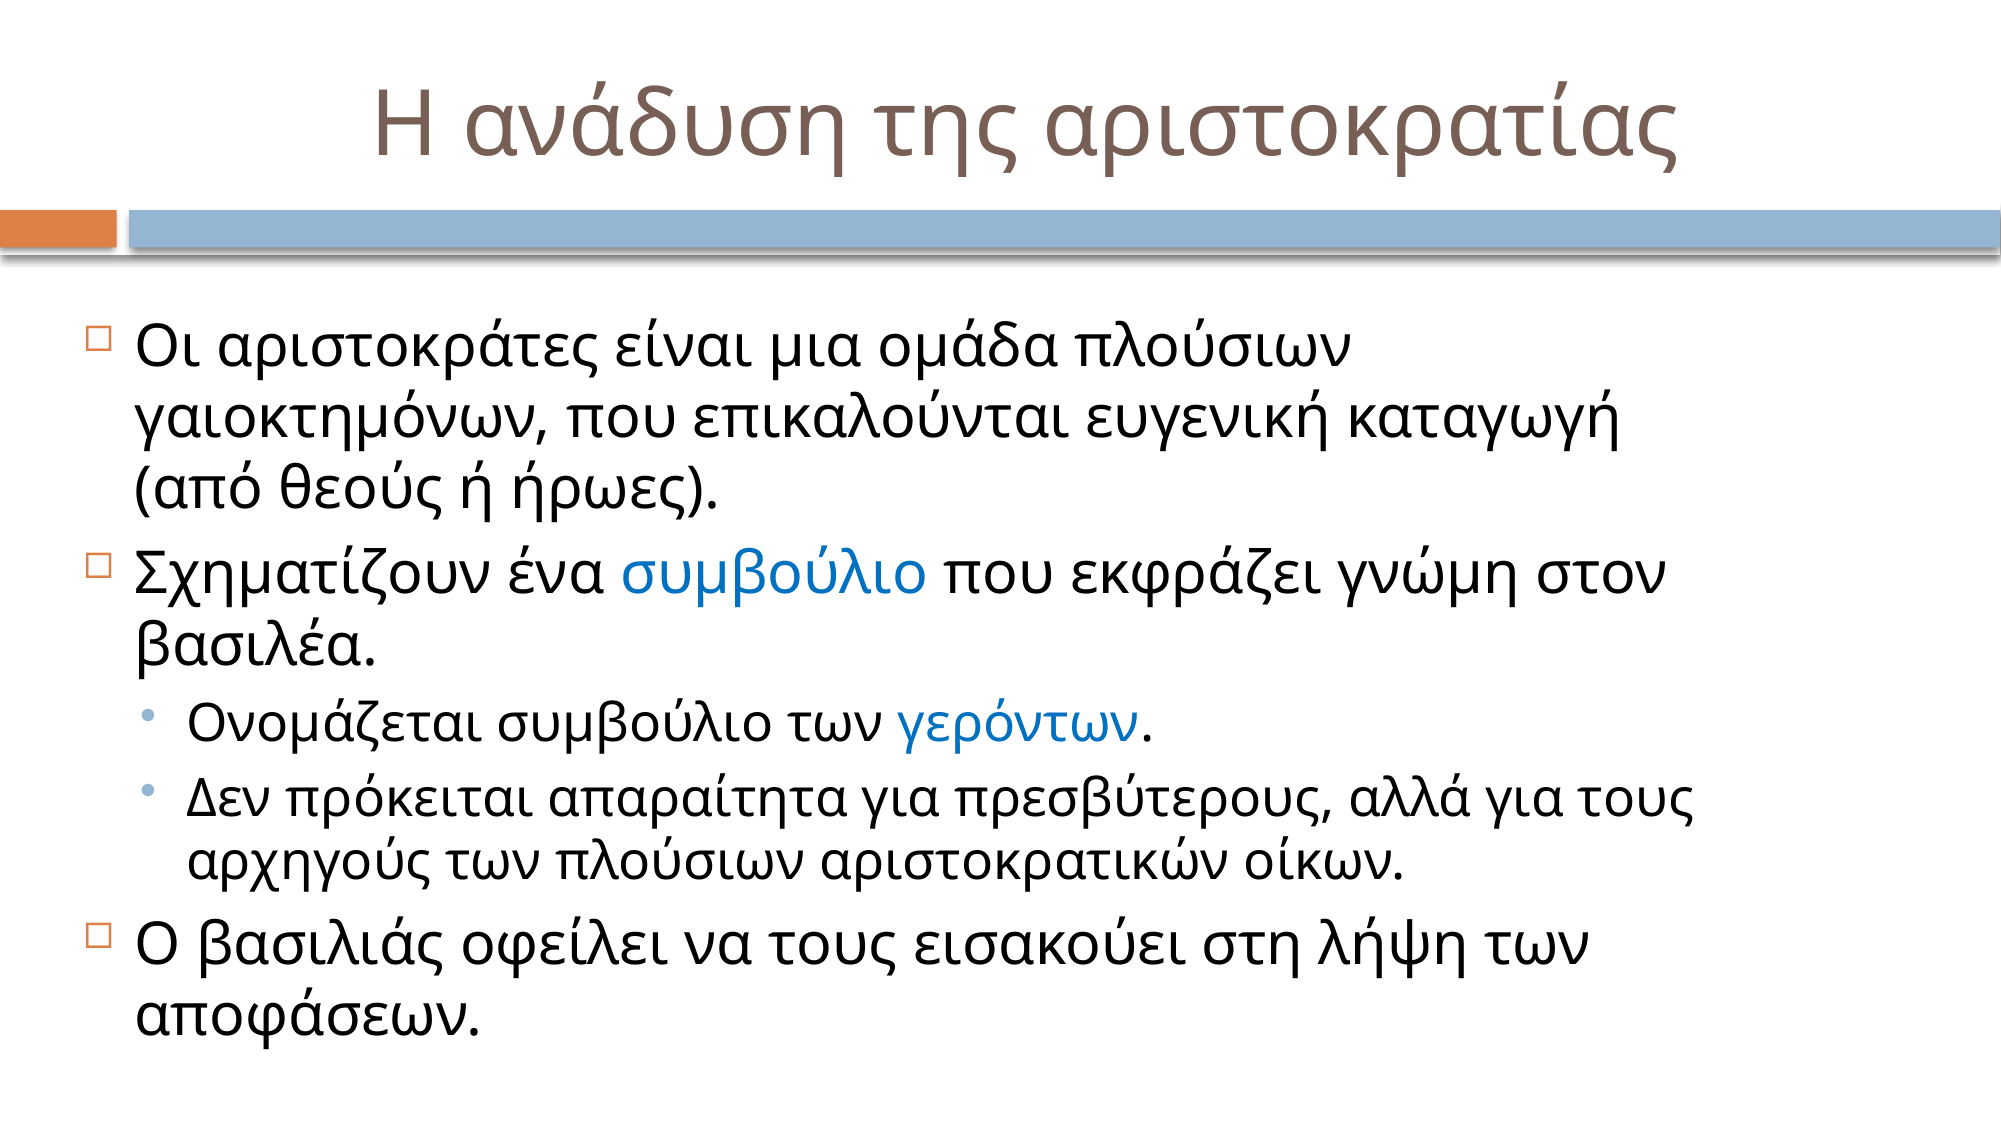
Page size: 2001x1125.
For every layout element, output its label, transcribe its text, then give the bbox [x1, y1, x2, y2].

title Η ανάδυση της αριστοκρατίας [133, 37, 1918, 200]
list Οι αριστοκράτες είναι μια ομάδα πλούσιων γαιοκτημόνων, που επικαλούνται ευγενική καταγωγή (από θεούς ή ήρωες). Σχηματίζουν ένα συμβούλιο που εκφράζει γνώμη στον βασιλέα. Ονομάζεται συμβούλιο των γερόντων. Δεν πρόκειται απαραίτητα για πρεσβύτερους, αλλά για τους αρχηγούς των πλούσιων αριστοκρατικών οίκων. Ο βασιλιάς οφείλει να τους εισακούει στη λήψη των αποφάσεων. [68, 299, 1780, 1059]
